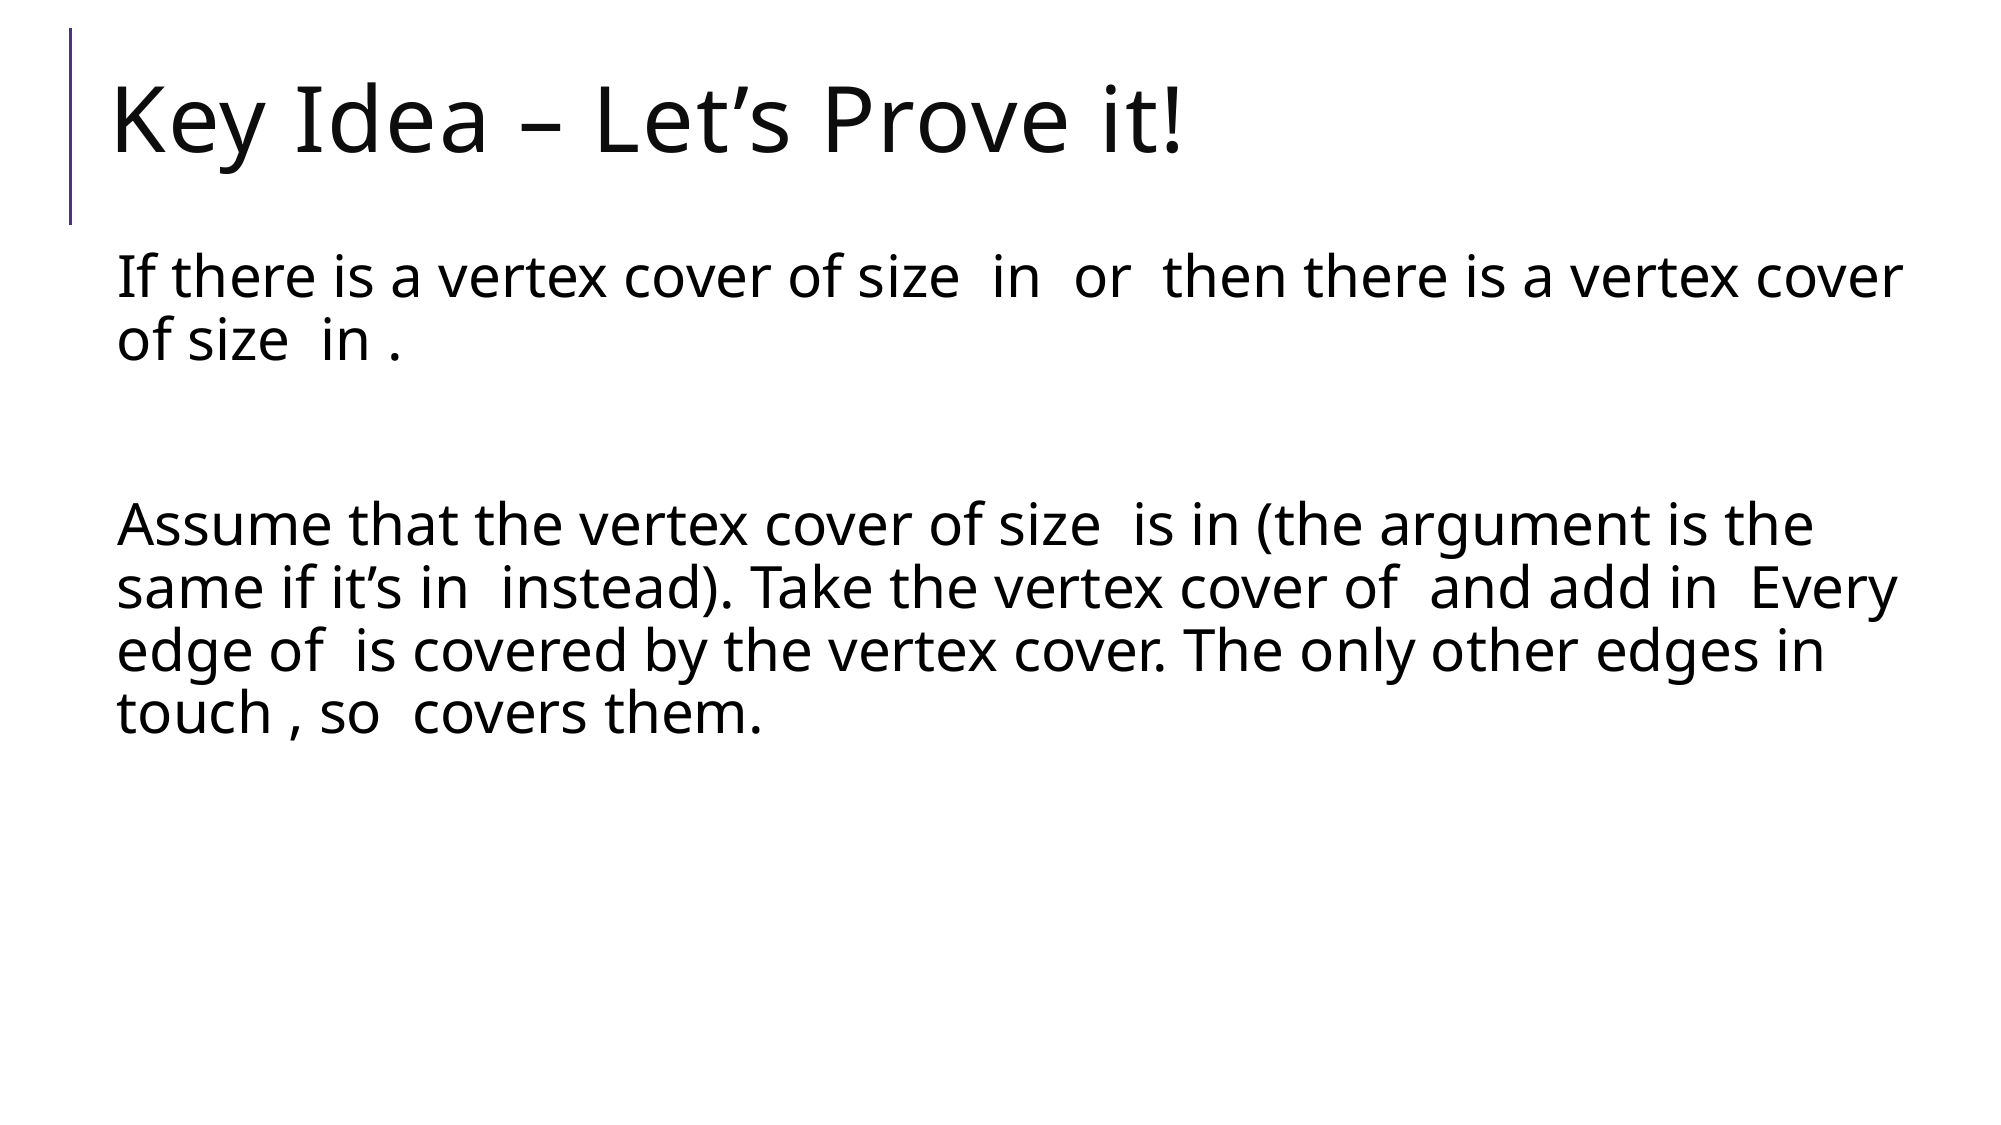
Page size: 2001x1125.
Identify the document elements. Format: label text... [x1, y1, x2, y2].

title Key Idea – Let’s Prove it! [94, 43, 1930, 210]
